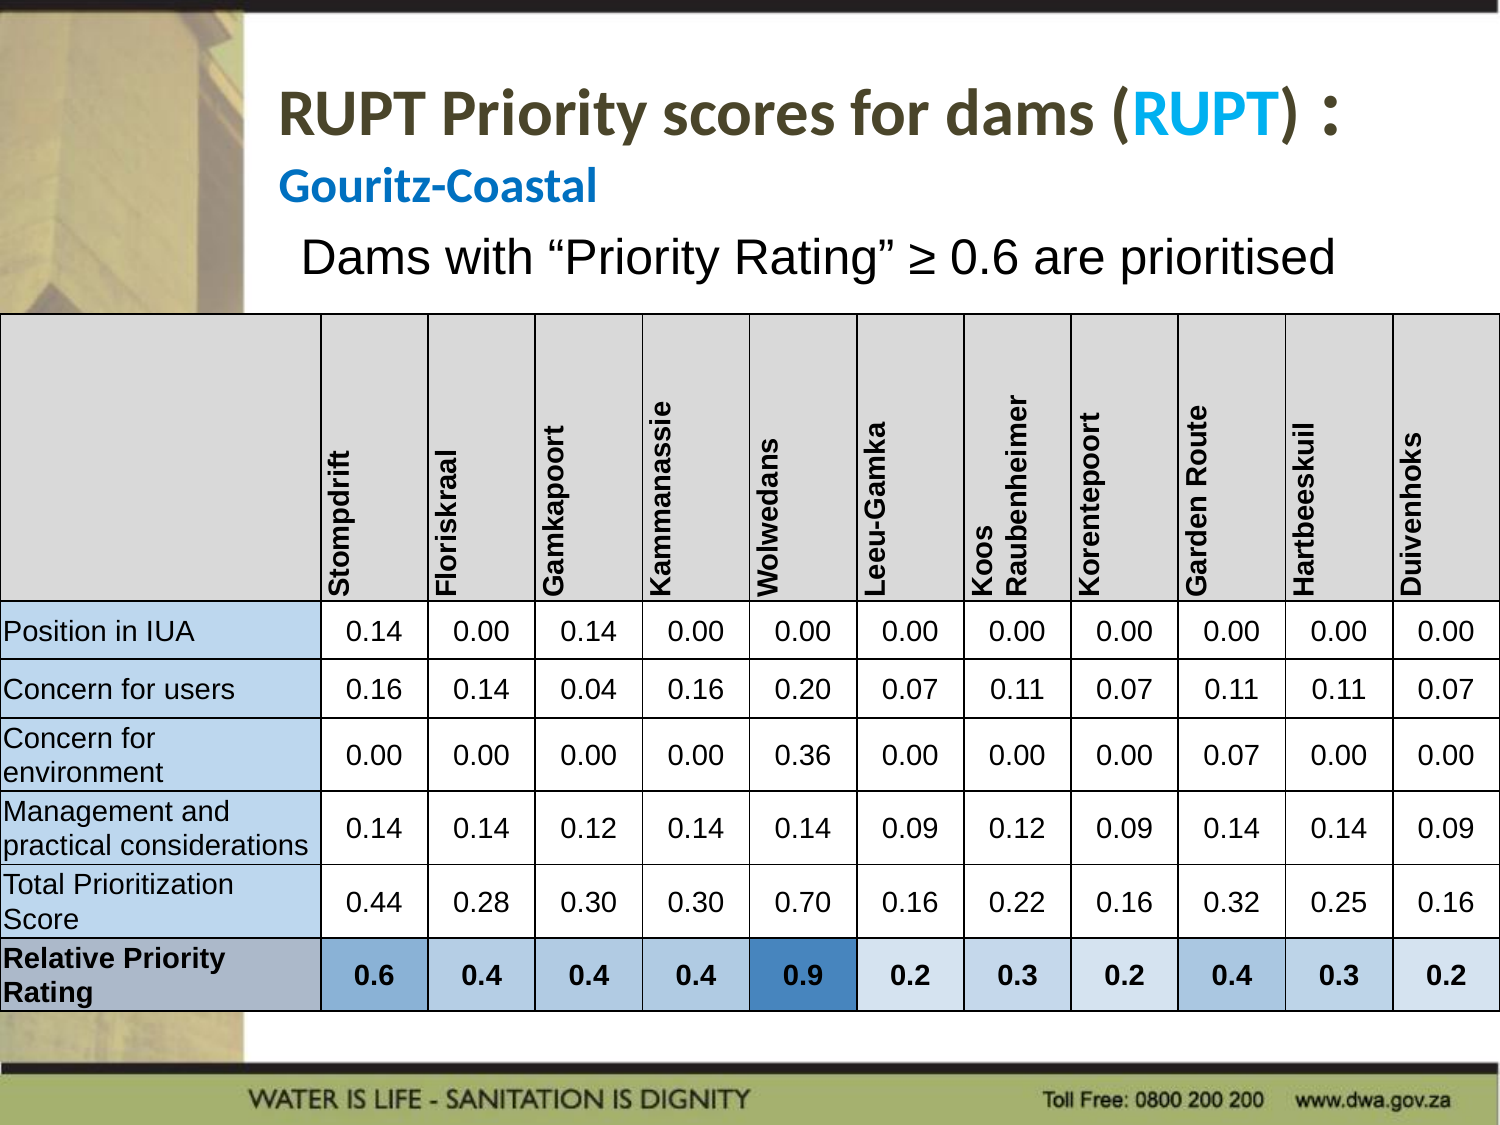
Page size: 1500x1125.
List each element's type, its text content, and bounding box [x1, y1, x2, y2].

picture [0, 1012, 1500, 1125]
table_cell Position in IUA [1, 602, 320, 658]
table_cell 0.00 [750, 602, 856, 658]
table_cell 0.12 [965, 792, 1070, 864]
table_header Koos Raubenheimer [965, 315, 1070, 600]
table_header Kammanassie [643, 315, 749, 600]
title RUPT Priority scores for dams (RUPT) : Gouritz-Coastal [264, 45, 1425, 248]
table_cell 0.00 [536, 719, 642, 790]
table_cell 0.00 [1394, 719, 1499, 790]
table_header Wolwedans [750, 315, 856, 600]
table_cell 0.16 [858, 865, 963, 937]
table_cell 0.00 [1286, 602, 1392, 658]
table_cell 0.3 [1286, 939, 1392, 1010]
table_cell 0.00 [1072, 602, 1177, 658]
table_cell 0.70 [750, 865, 856, 937]
table_cell 0.16 [322, 660, 427, 717]
table_cell 0.04 [536, 660, 642, 717]
table_cell Management and practical considerations [1, 792, 320, 864]
table_cell 0.00 [965, 602, 1070, 658]
table_cell 0.22 [965, 865, 1070, 937]
table_header Gamkapoort [536, 315, 642, 600]
table_cell 0.20 [750, 660, 856, 717]
table_cell 0.14 [322, 602, 427, 658]
table_cell 0.9 [750, 939, 856, 1010]
table_cell 0.07 [1072, 660, 1177, 717]
table_cell 0.2 [1072, 939, 1177, 1010]
table_cell 0.00 [322, 719, 427, 790]
table_cell 0.4 [429, 939, 534, 1010]
table_header Garden Route [1179, 315, 1285, 600]
table_cell 0.16 [1394, 865, 1499, 937]
table_cell Concern for users [1, 660, 320, 717]
table_cell 0.09 [1072, 792, 1177, 864]
table_cell 0.4 [1179, 939, 1285, 1010]
table_cell 0.14 [536, 602, 642, 658]
table_cell 0.30 [643, 865, 749, 937]
picture [0, 0, 1500, 313]
table_cell 0.4 [643, 939, 749, 1010]
table_cell Relative Priority Rating [1, 939, 320, 1010]
table_cell 0.07 [1179, 719, 1285, 790]
table_cell 0.11 [1286, 660, 1392, 717]
table_cell 0.14 [1179, 792, 1285, 864]
table_cell 0.00 [643, 719, 749, 790]
table_header Floriskraal [429, 315, 534, 600]
table_cell Concern for environment [1, 719, 320, 790]
table_cell 0.11 [1179, 660, 1285, 717]
table_cell 0.14 [643, 792, 749, 864]
table_cell 0.14 [750, 792, 856, 864]
table_cell 0.36 [750, 719, 856, 790]
table_cell 0.07 [858, 660, 963, 717]
table_cell 0.00 [1394, 602, 1499, 658]
table_cell 0.16 [643, 660, 749, 717]
table_cell 0.32 [1179, 865, 1285, 937]
table_cell 0.00 [1072, 719, 1177, 790]
table_cell 0.12 [536, 792, 642, 864]
table_header Stompdrift [322, 315, 427, 600]
table_cell 0.28 [429, 865, 534, 937]
table_cell 0.4 [536, 939, 642, 1010]
table_cell 0.14 [429, 792, 534, 864]
table_cell 0.14 [429, 660, 534, 717]
table_cell 0.00 [965, 719, 1070, 790]
table_header Duivenhoks [1394, 315, 1499, 600]
table_cell 0.44 [322, 865, 427, 937]
table_cell 0.00 [429, 602, 534, 658]
table_header [1, 315, 320, 600]
table_header Korentepoort [1072, 315, 1177, 600]
table_cell 0.00 [643, 602, 749, 658]
table_cell 0.11 [965, 660, 1070, 717]
table_cell 0.09 [858, 792, 963, 864]
table_cell Total Prioritization Score [1, 865, 320, 937]
table_cell 0.30 [536, 865, 642, 937]
table_cell 0.16 [1072, 865, 1177, 937]
text_box Dams with “Priority Rating” ≥ 0.6 are prioritised [285, 216, 1472, 292]
table_cell 0.00 [858, 719, 963, 790]
table_cell 0.00 [1179, 602, 1285, 658]
table_cell 0.6 [322, 939, 427, 1010]
table_cell 0.00 [858, 602, 963, 658]
table_header Leeu-Gamka [858, 315, 963, 600]
table_cell 0.00 [429, 719, 534, 790]
table_cell 0.14 [1286, 792, 1392, 864]
table_cell 0.14 [322, 792, 427, 864]
table_cell 0.00 [1286, 719, 1392, 790]
table_cell 0.2 [1394, 939, 1499, 1010]
table_cell 0.2 [858, 939, 963, 1010]
table_cell 0.25 [1286, 865, 1392, 937]
table_cell 0.09 [1394, 792, 1499, 864]
table_cell 0.07 [1394, 660, 1499, 717]
table_header Hartbeeskuil [1286, 315, 1392, 600]
table_cell 0.3 [965, 939, 1070, 1010]
